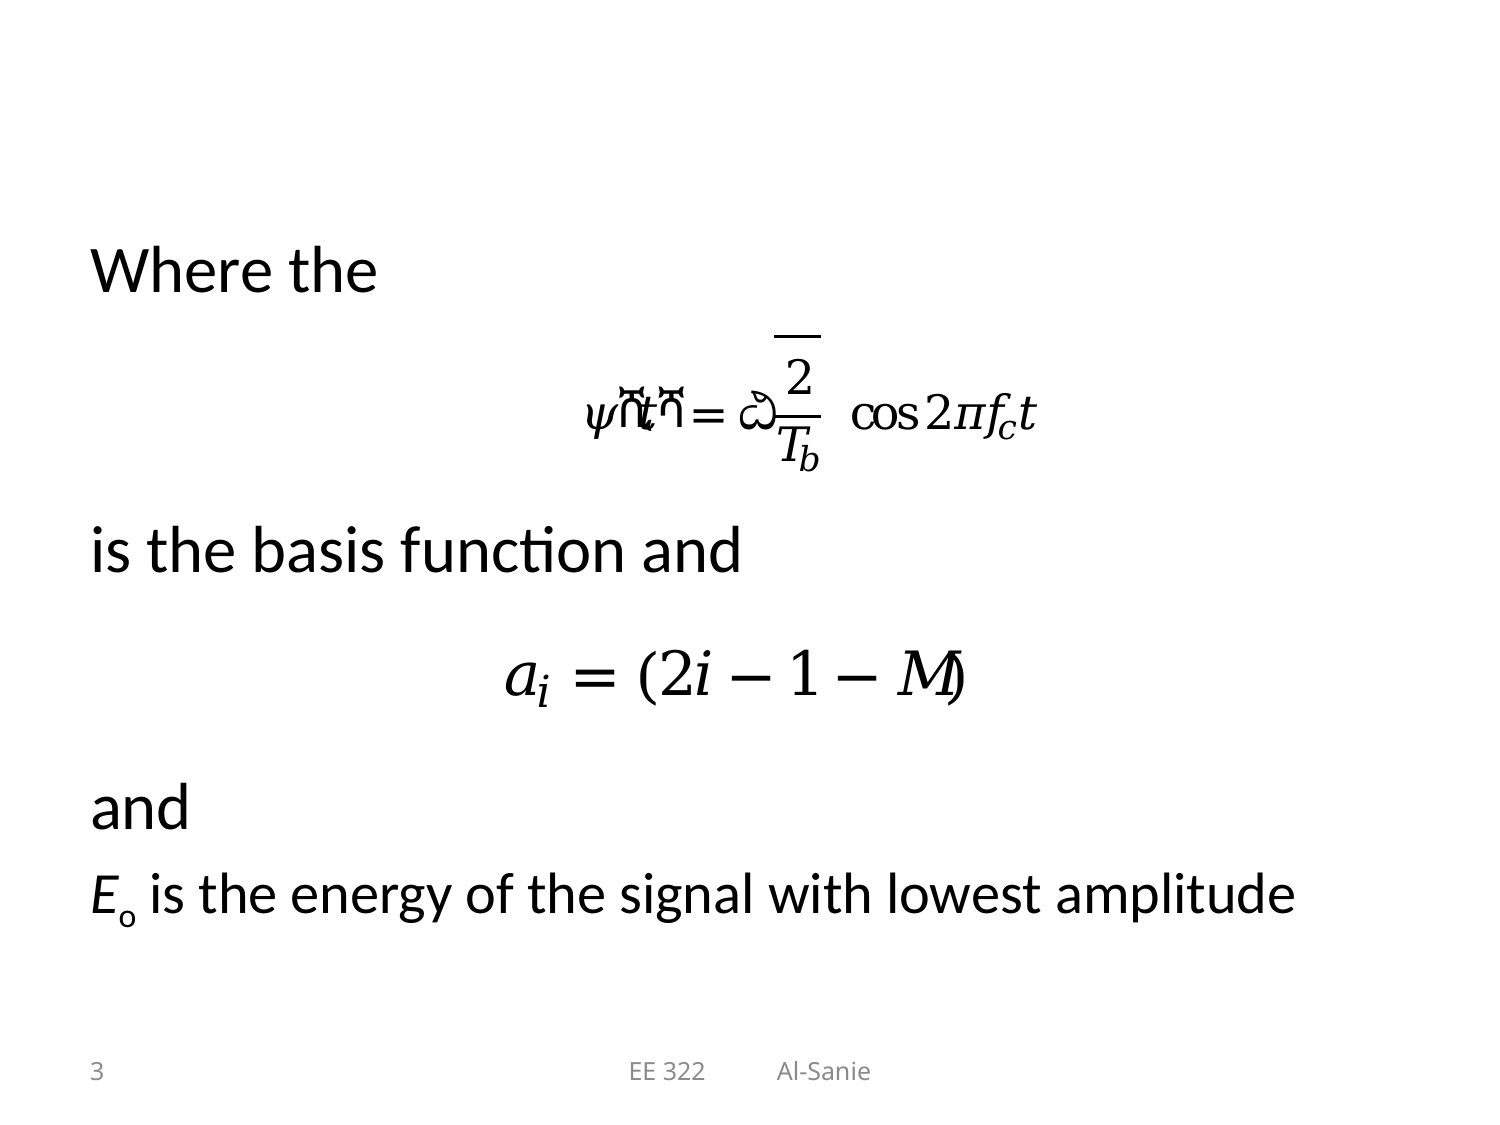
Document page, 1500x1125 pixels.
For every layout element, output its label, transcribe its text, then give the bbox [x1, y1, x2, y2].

list Where the is the basis function and and Eo is the energy of the signal with lowest amplitude [75, 125, 1425, 636]
slide_number 3 [75, 1042, 425, 1103]
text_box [274, 324, 1348, 526]
footer EE 322 Al-Sanie [512, 1042, 988, 1103]
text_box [49, 637, 1426, 751]
list Where the is the basis function and and Eo is the energy of the signal with lowest amplitude [75, 758, 1425, 1005]
